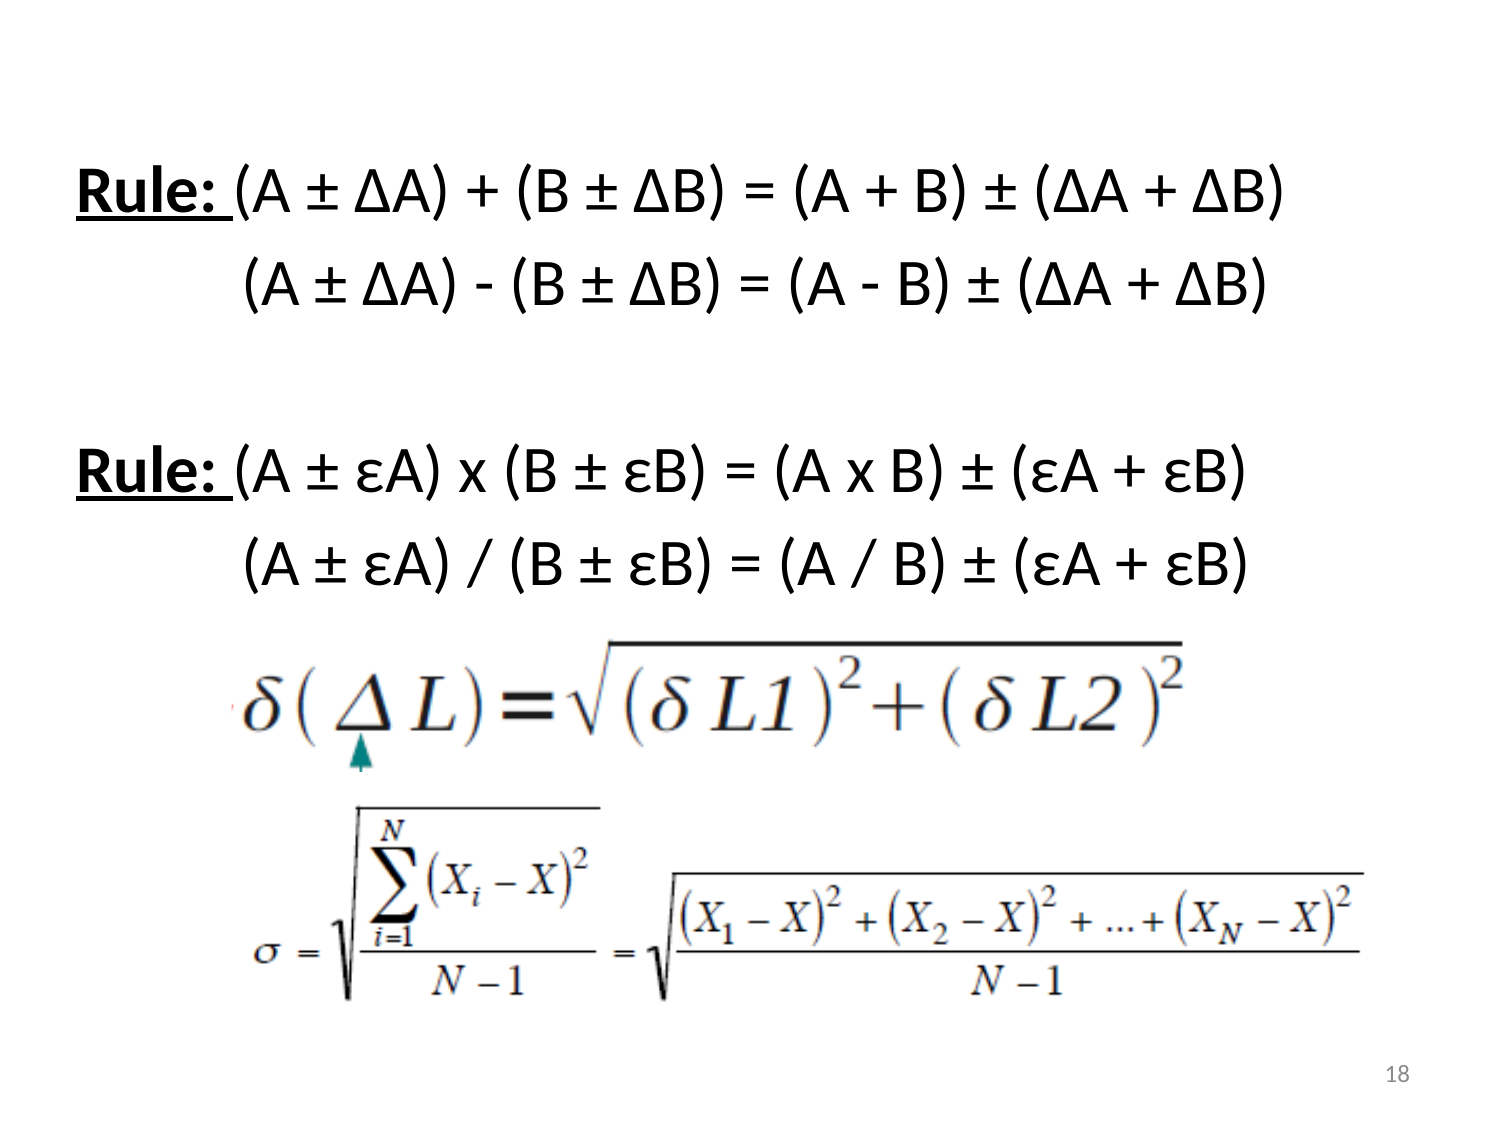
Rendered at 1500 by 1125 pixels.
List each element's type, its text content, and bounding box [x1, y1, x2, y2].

picture [231, 626, 1393, 1027]
slide_number 18 [1074, 1042, 1425, 1103]
list Rule: (A ± ΔA) + (B ± ΔB) = (A + B) ± (ΔA + ΔB) (A ± ΔA) - (B ± ΔB) = (A - B) ± (ΔA + ΔB) Rule: (A ± εA) x (B ± εB) = (A x B) ± (εA + εB) (A ± εA) / (B ± εB) = (A / B) ± (εA + εB) [46, 44, 1397, 787]
